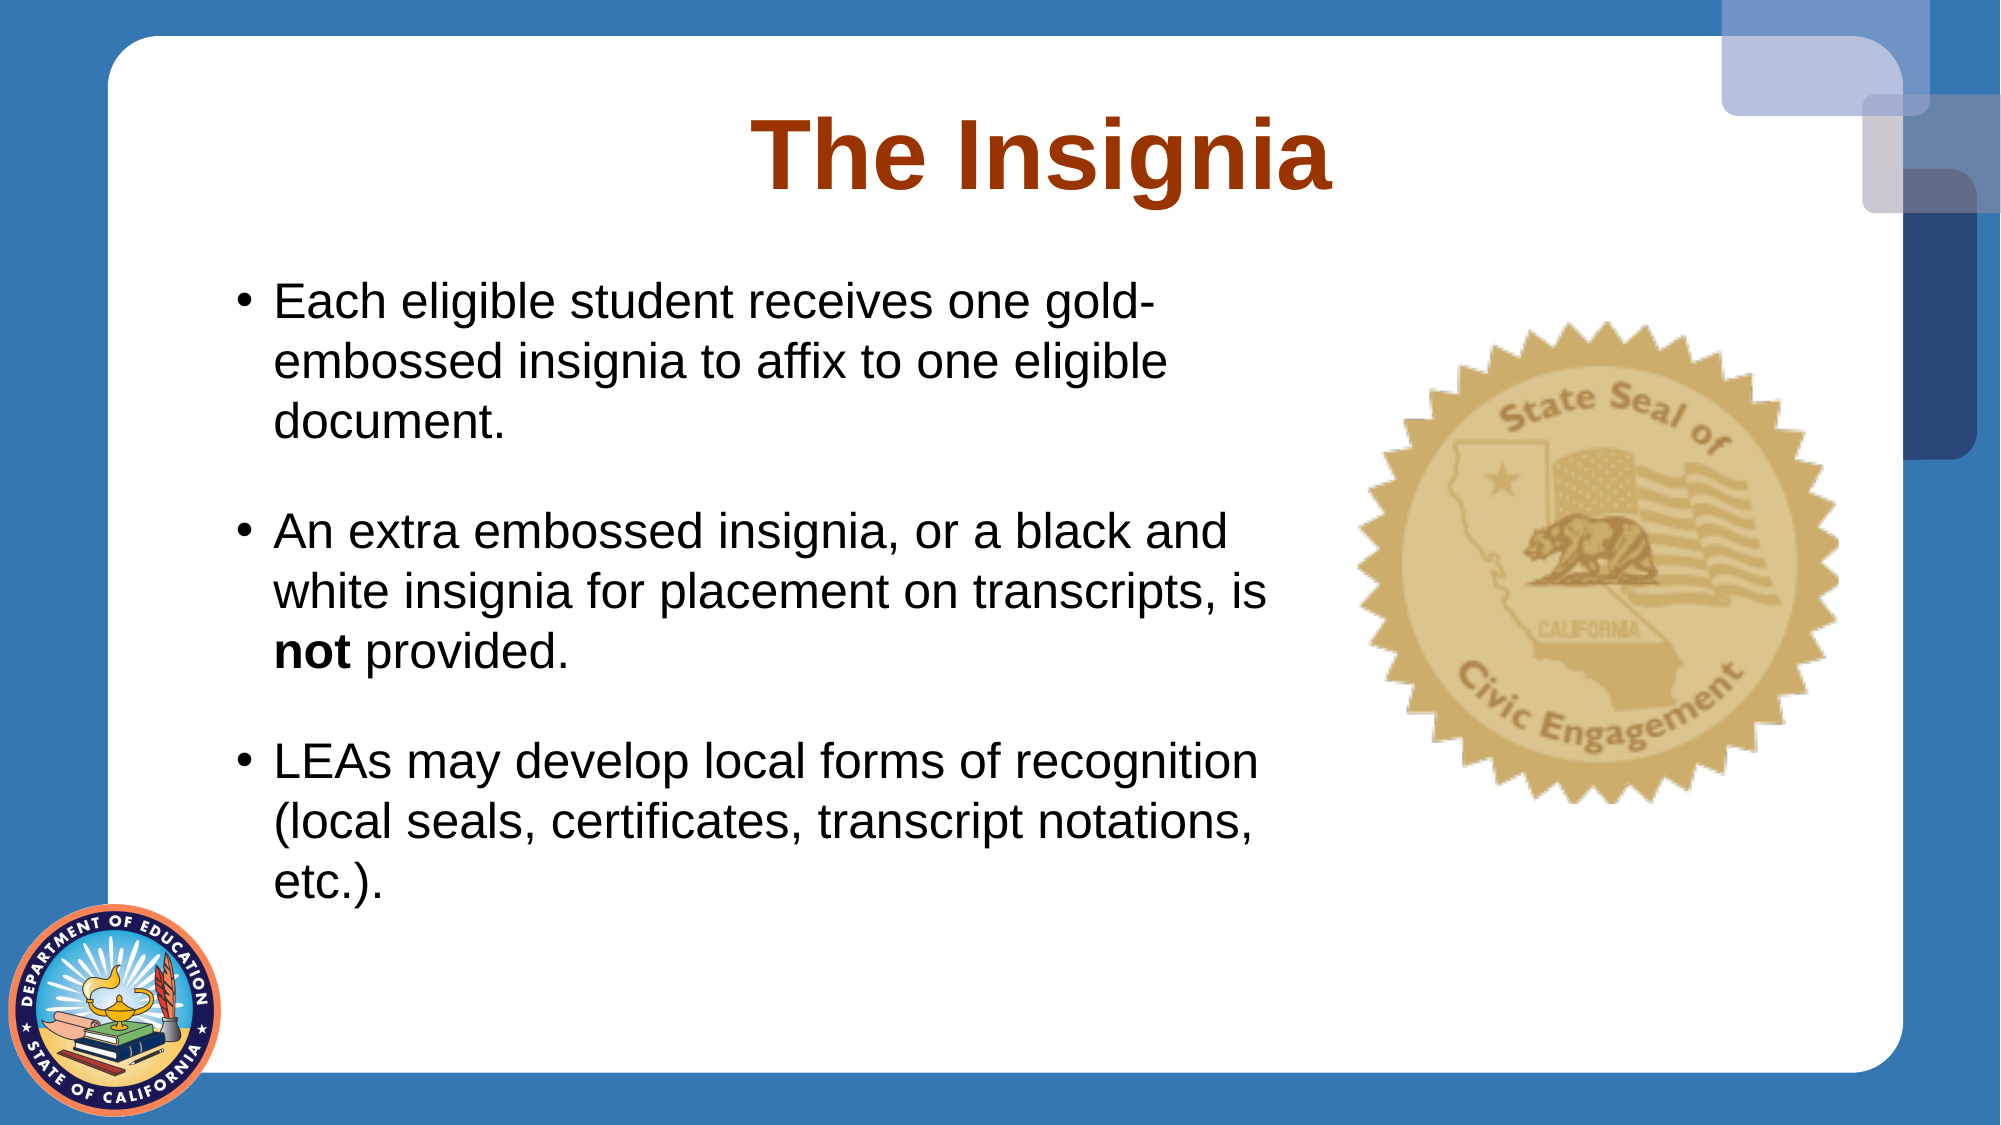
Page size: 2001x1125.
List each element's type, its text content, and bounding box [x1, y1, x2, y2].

picture [8, 904, 221, 1117]
title The Insignia [220, 59, 1863, 255]
list Each eligible student receives one gold-embossed insignia to affix to one eligible document. An extra embossed insignia, or a black and white insignia for placement on transcripts, is not provided. LEAs may develop local forms of recognition (local seals, certificates, transcript notations, etc.). [220, 261, 1320, 972]
picture [1356, 321, 1839, 804]
